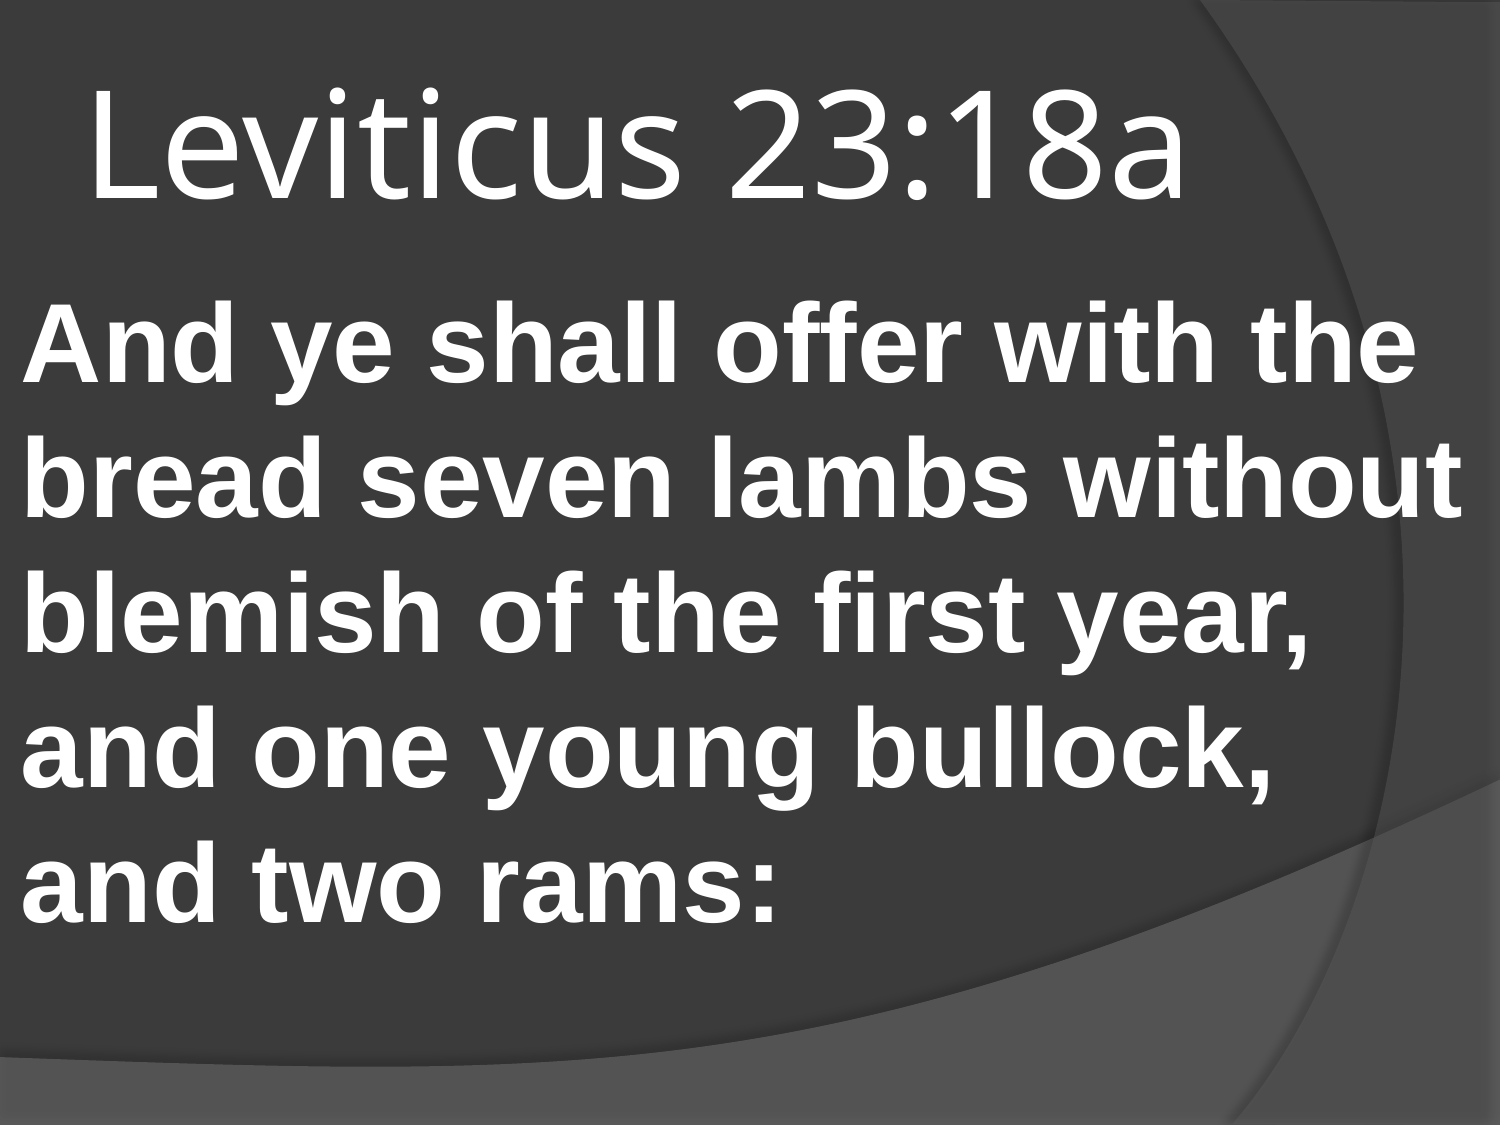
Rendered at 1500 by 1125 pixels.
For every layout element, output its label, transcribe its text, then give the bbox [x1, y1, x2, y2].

list And ye shall offer with the bread seven lambs without blemish of the first year, and one young bullock, and two rams: [0, 262, 1488, 1125]
title Leviticus 23:18a [75, 45, 1300, 233]
